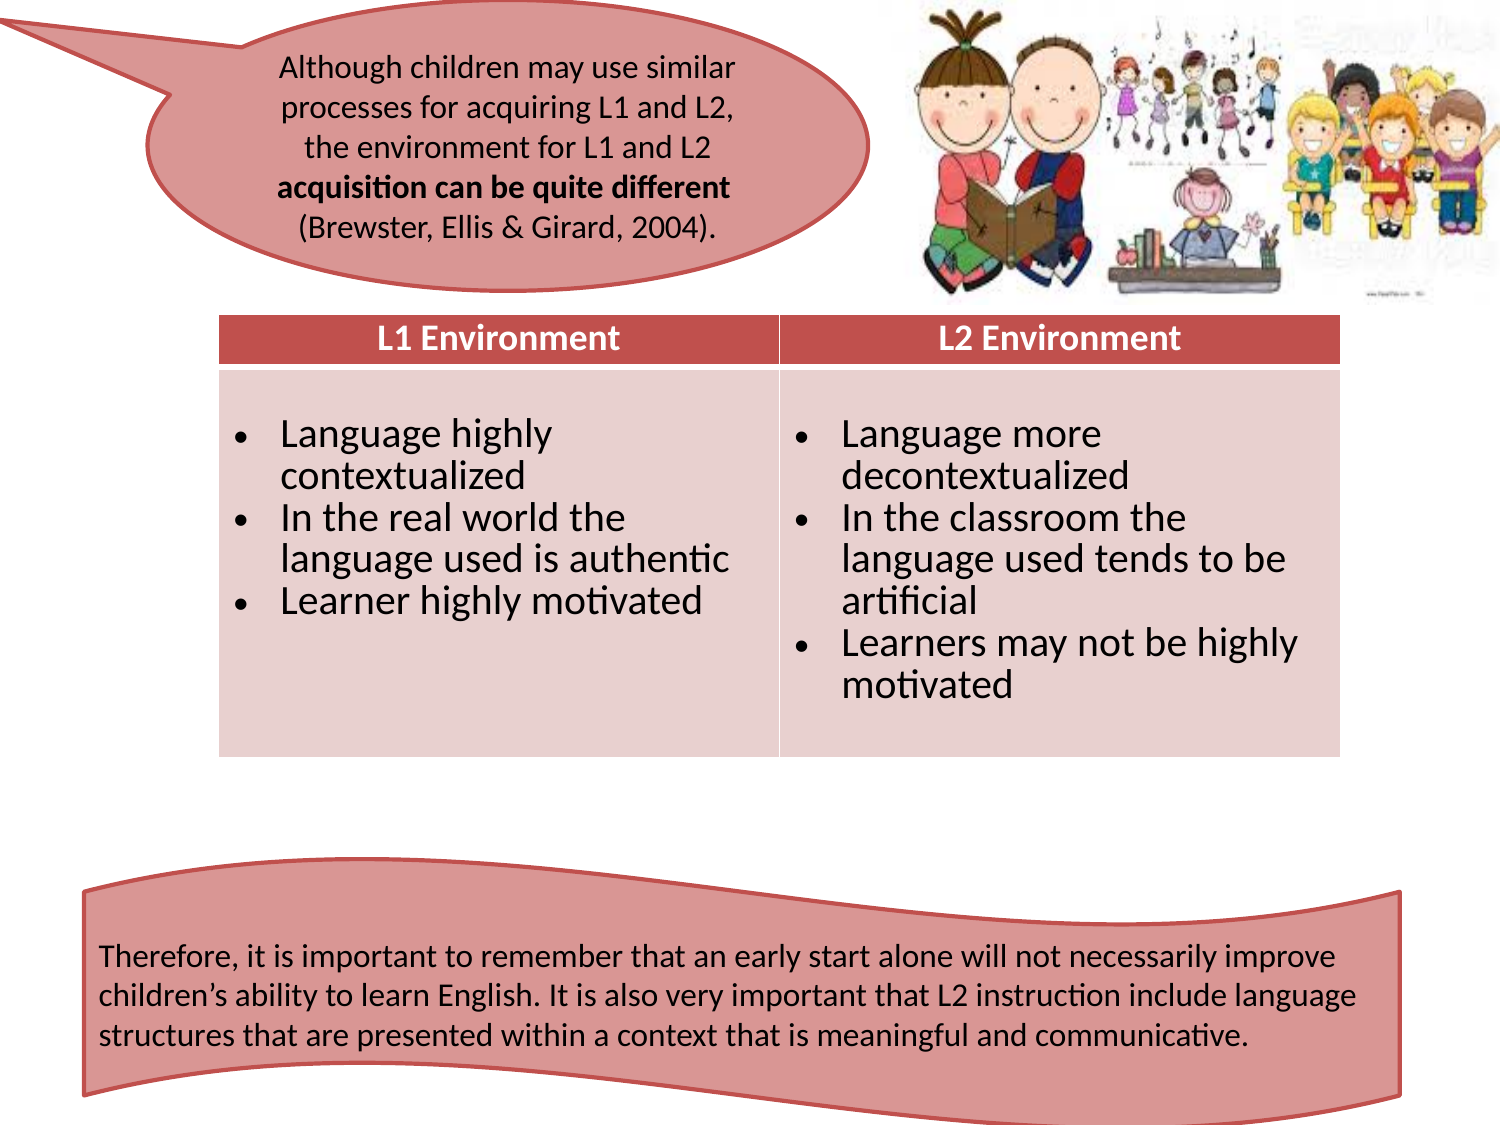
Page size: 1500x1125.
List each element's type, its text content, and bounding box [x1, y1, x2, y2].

picture [878, 0, 1500, 305]
text_box Although children may use similar processes for acquiring L1 and L2, the environment for L1 and L2 acquisition can be quite different (Brewster, Ellis & Girard, 2004). [0, 0, 871, 293]
text_box Therefore, it is important to remember that an early start alone will not necessarily improve children’s ability to learn English. It is also very important that L2 instruction include language structures that are presented within a context that is meaningful and communicative. [81, 857, 1402, 1125]
table_cell Language highly contextualized In the real world the language used is authentic Learner highly motivated [219, 370, 779, 757]
table_header L1 Environment [219, 315, 779, 364]
table_header L2 Environment [780, 315, 1340, 364]
table_cell Language more decontextualized In the classroom the language used tends to be artificial Learners may not be highly motivated [780, 370, 1340, 757]
